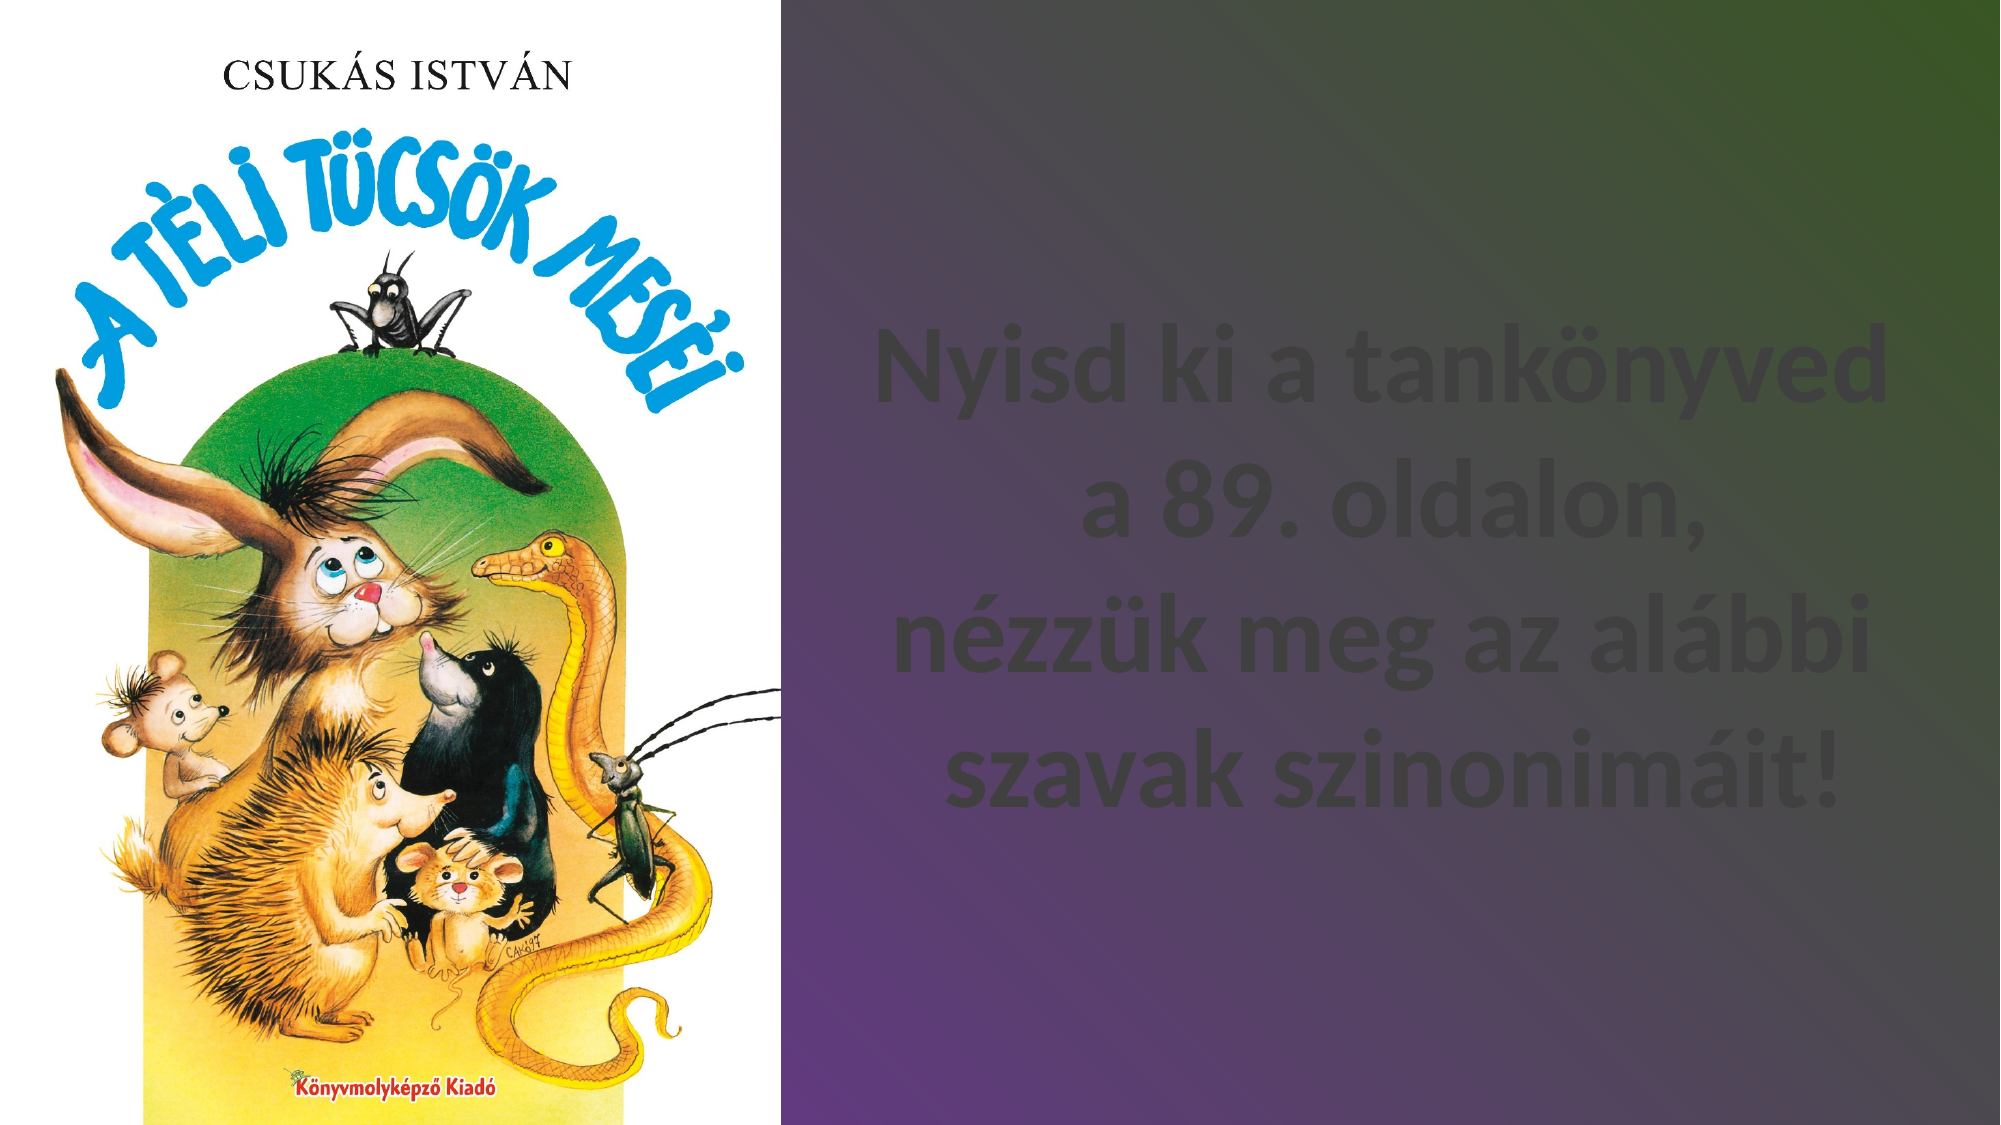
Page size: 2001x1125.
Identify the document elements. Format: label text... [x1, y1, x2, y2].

picture [0, 0, 781, 1125]
text_box Nyisd ki a tankönyved a 89. oldalon, nézzük meg az alábbi szavak szinonimáit! [857, 282, 1934, 838]
